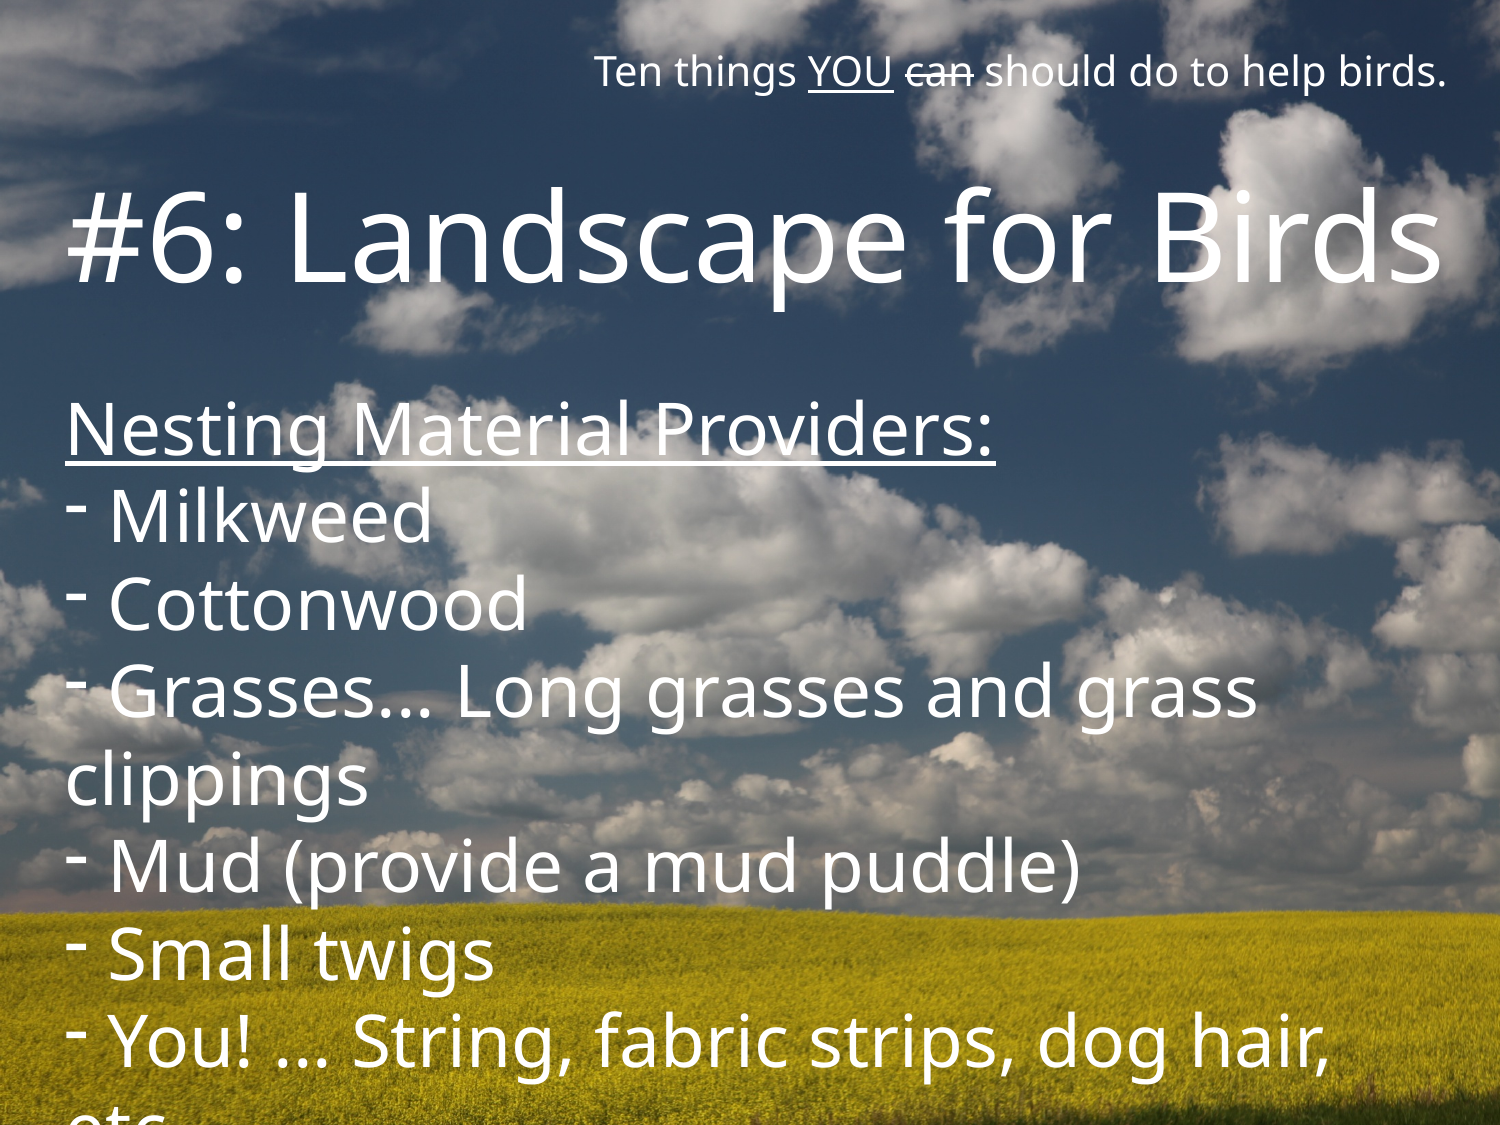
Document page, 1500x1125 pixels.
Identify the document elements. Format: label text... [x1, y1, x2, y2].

picture [0, 0, 1500, 1125]
text_box #6: Landscape for Birds Nesting Material Providers: Milkweed Cottonwood Grasses... Long grasses and grass clippings Mud (provide a mud puddle) Small twigs You! ... String, fabric strips, dog hair, etc. [49, 149, 1463, 1125]
text_box Ten things YOU can should do to help birds. [49, 37, 1463, 103]
